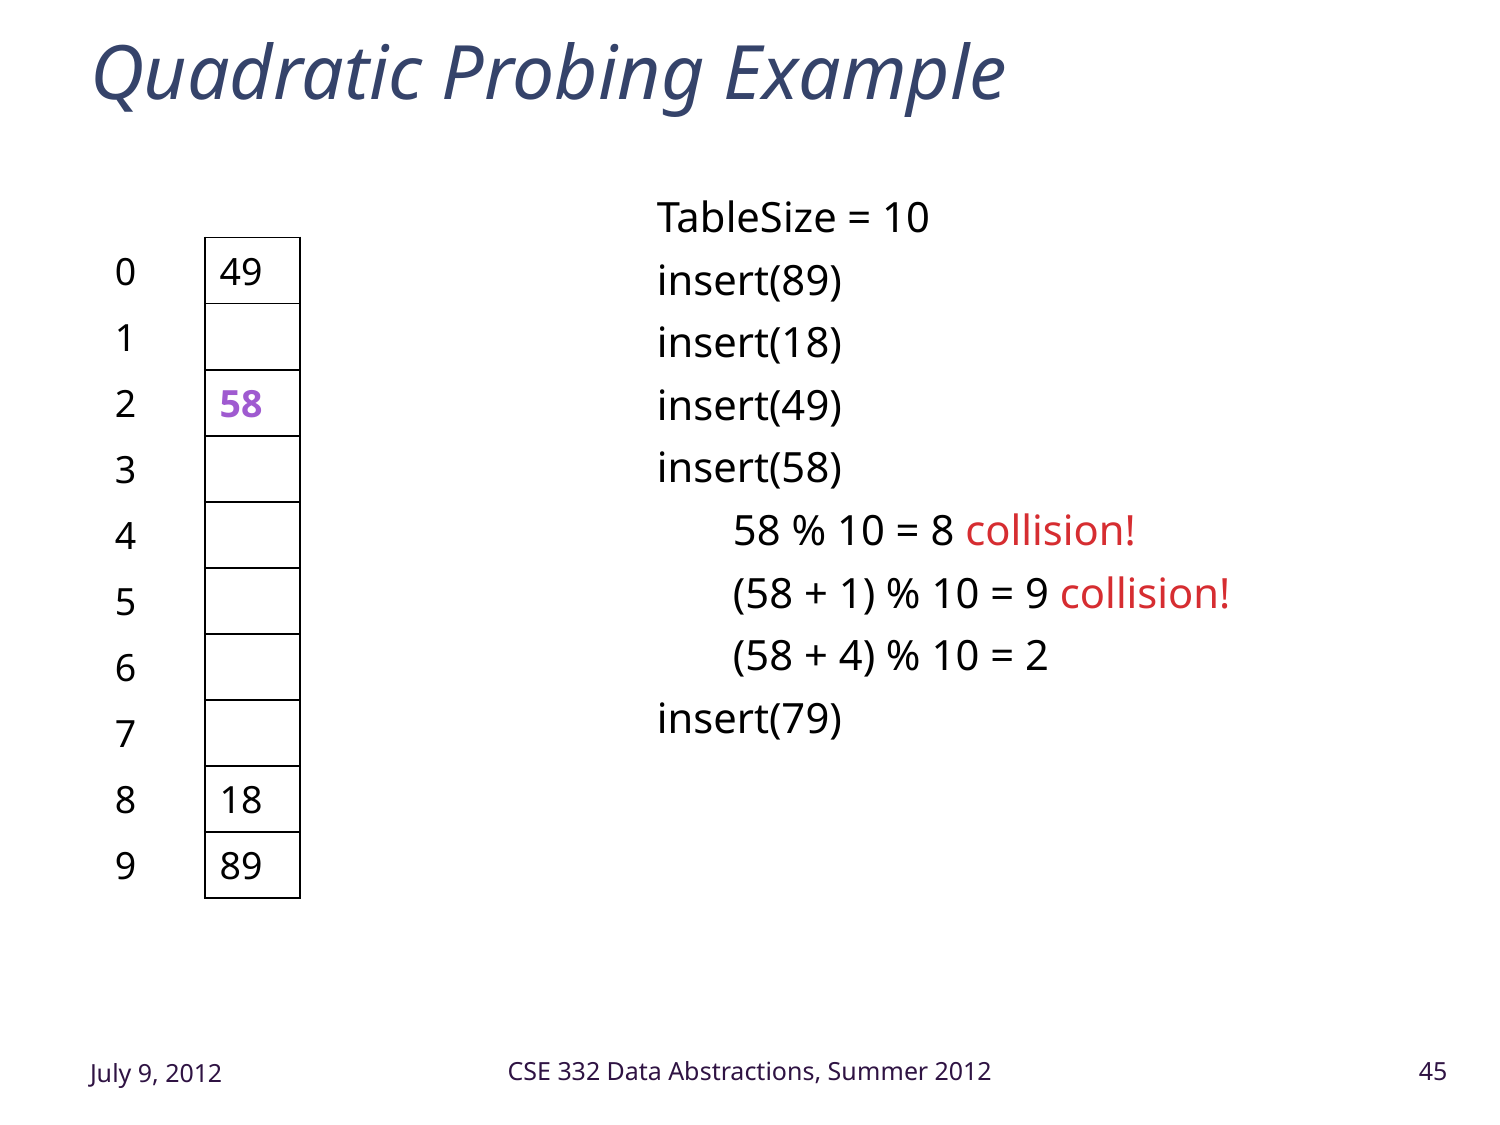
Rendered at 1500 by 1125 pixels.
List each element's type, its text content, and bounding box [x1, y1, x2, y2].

table_cell [206, 503, 299, 567]
table_header 0 [100, 238, 204, 304]
title Quadratic Probing Example [75, 24, 1463, 105]
table_cell [206, 437, 299, 501]
slide_number 45 [1333, 1042, 1463, 1103]
table_cell 9 [100, 832, 204, 898]
table_cell 5 [100, 568, 204, 634]
text_box TableSize = 10 insert(89) insert(18) insert(49) insert(58) 58 % 10 = 8 collision! (58 + 1) % 10 = 9 collision! (58 + 4) % 10 = 2 insert(79) [642, 183, 1365, 749]
table_cell 3 [100, 436, 204, 502]
table_cell 4 [100, 502, 204, 568]
table_cell [206, 304, 299, 369]
table_cell [206, 635, 299, 699]
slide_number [75, 1042, 338, 1103]
table_cell 8 [100, 766, 204, 832]
table_cell 89 [206, 833, 299, 897]
table_cell 2 [100, 370, 204, 436]
table_cell 7 [100, 700, 204, 766]
footer CSE 332 Data Abstractions, Summer 2012 [348, 1042, 1152, 1103]
table_cell 58 [206, 371, 299, 435]
table_header 49 [206, 238, 299, 303]
table_cell [206, 569, 299, 633]
table_cell 18 [206, 767, 299, 831]
table_cell 6 [100, 634, 204, 700]
table_cell [206, 701, 299, 765]
table_cell 1 [100, 304, 204, 370]
